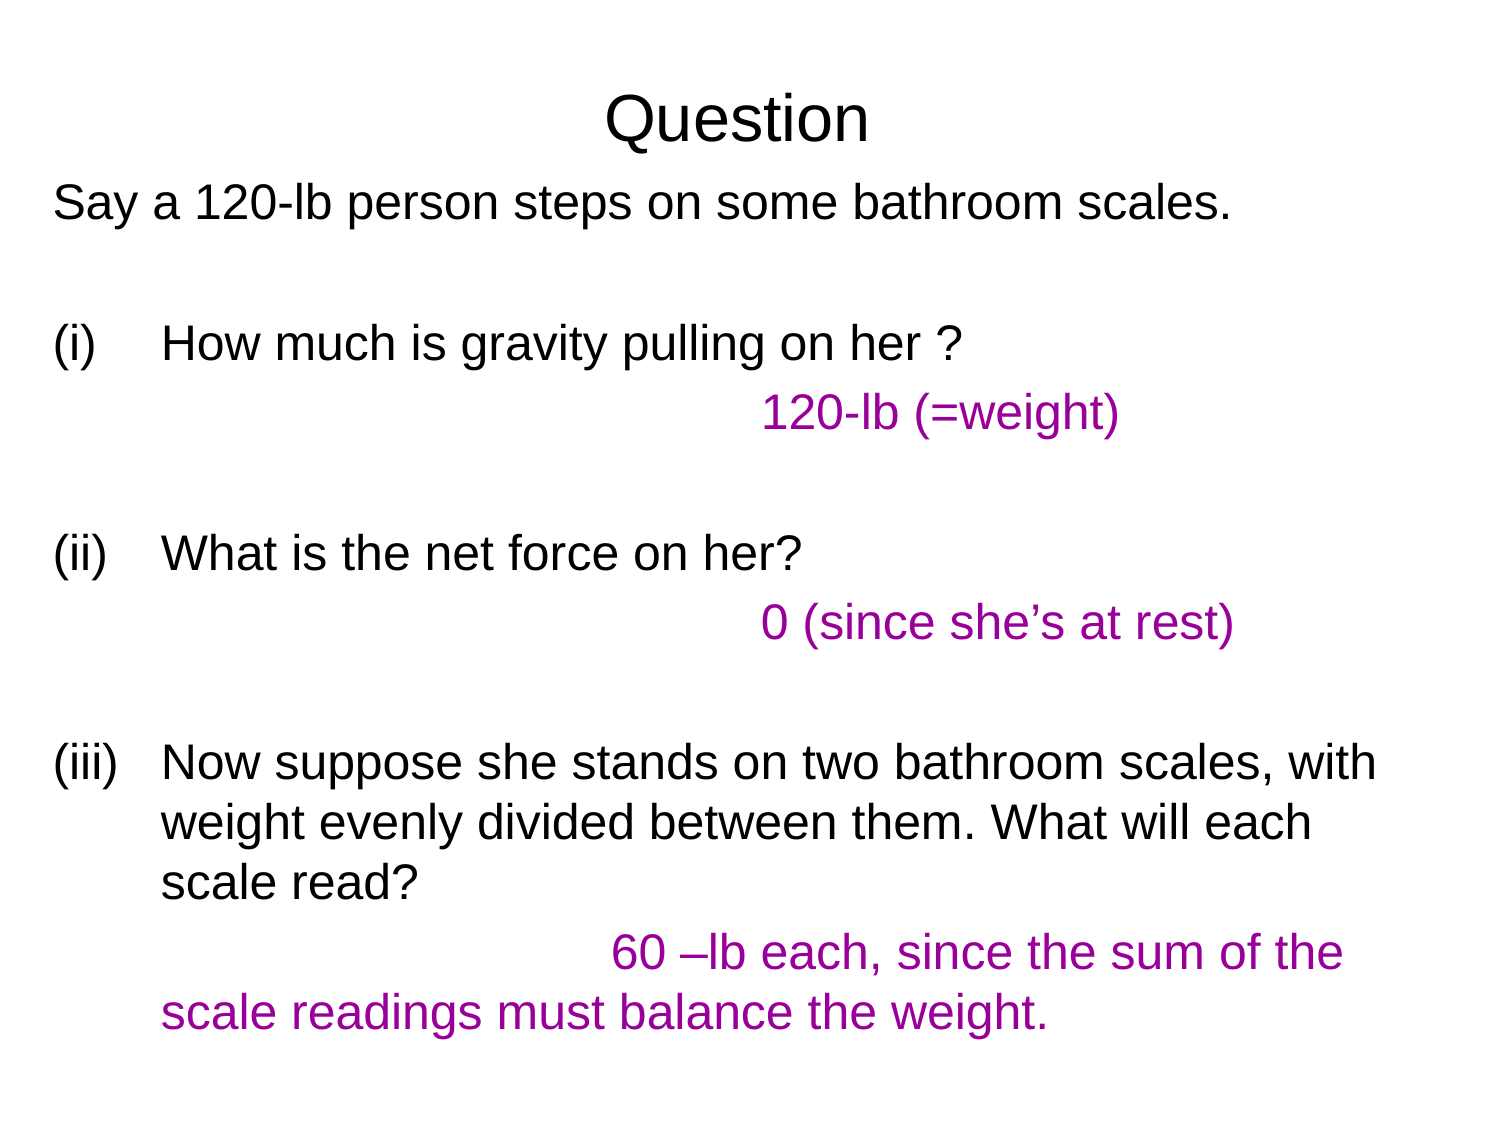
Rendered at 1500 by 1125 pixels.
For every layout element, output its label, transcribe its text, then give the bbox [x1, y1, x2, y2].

list Say a 120-lb person steps on some bathroom scales. How much is gravity pulling on her ? 120-lb (=weight) What is the net force on her? 0 (since she’s at rest) (iii) Now suppose she stands on two bathroom scales, with weight evenly divided between them. What will each scale read? 60 –lb each, since the sum of the scale readings must balance the weight. [37, 162, 1438, 951]
title Question [74, 62, 1401, 162]
